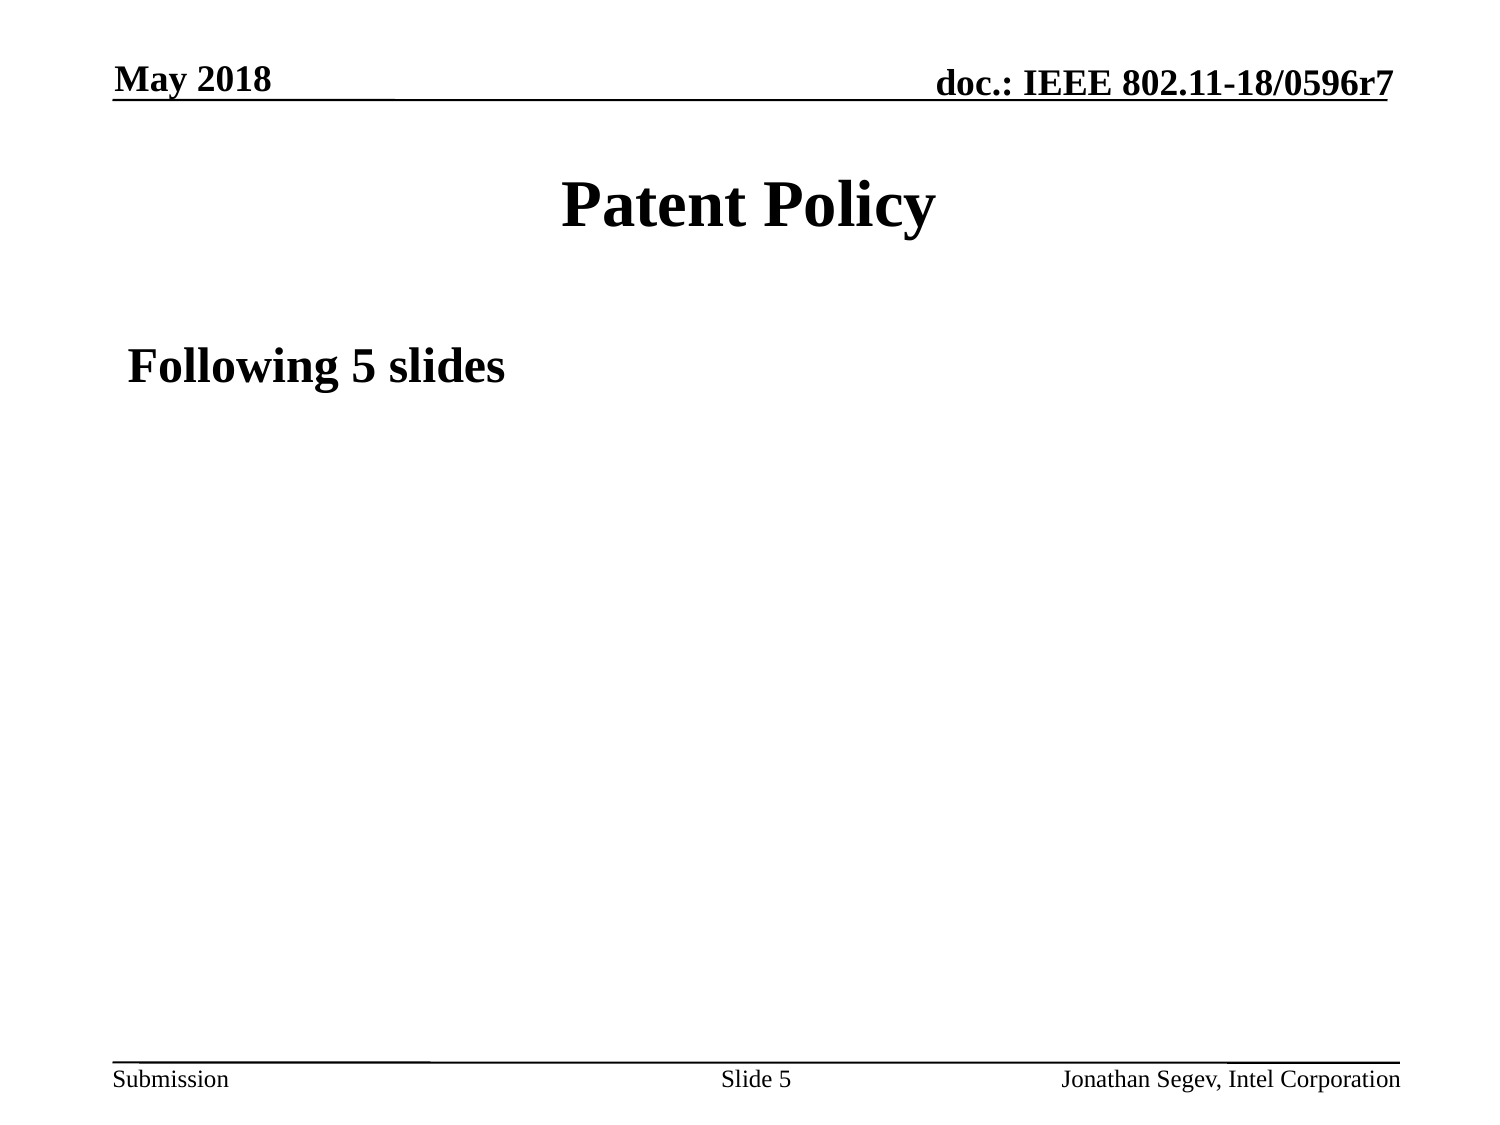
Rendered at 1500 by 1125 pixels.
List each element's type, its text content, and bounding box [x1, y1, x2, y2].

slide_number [114, 54, 423, 100]
list Following 5 slides [112, 324, 1388, 1000]
title Patent Policy [112, 112, 1388, 288]
slide_number Slide 5 [712, 1061, 800, 1123]
footer Jonathan Segev, Intel Corporation [878, 1061, 1402, 1093]
